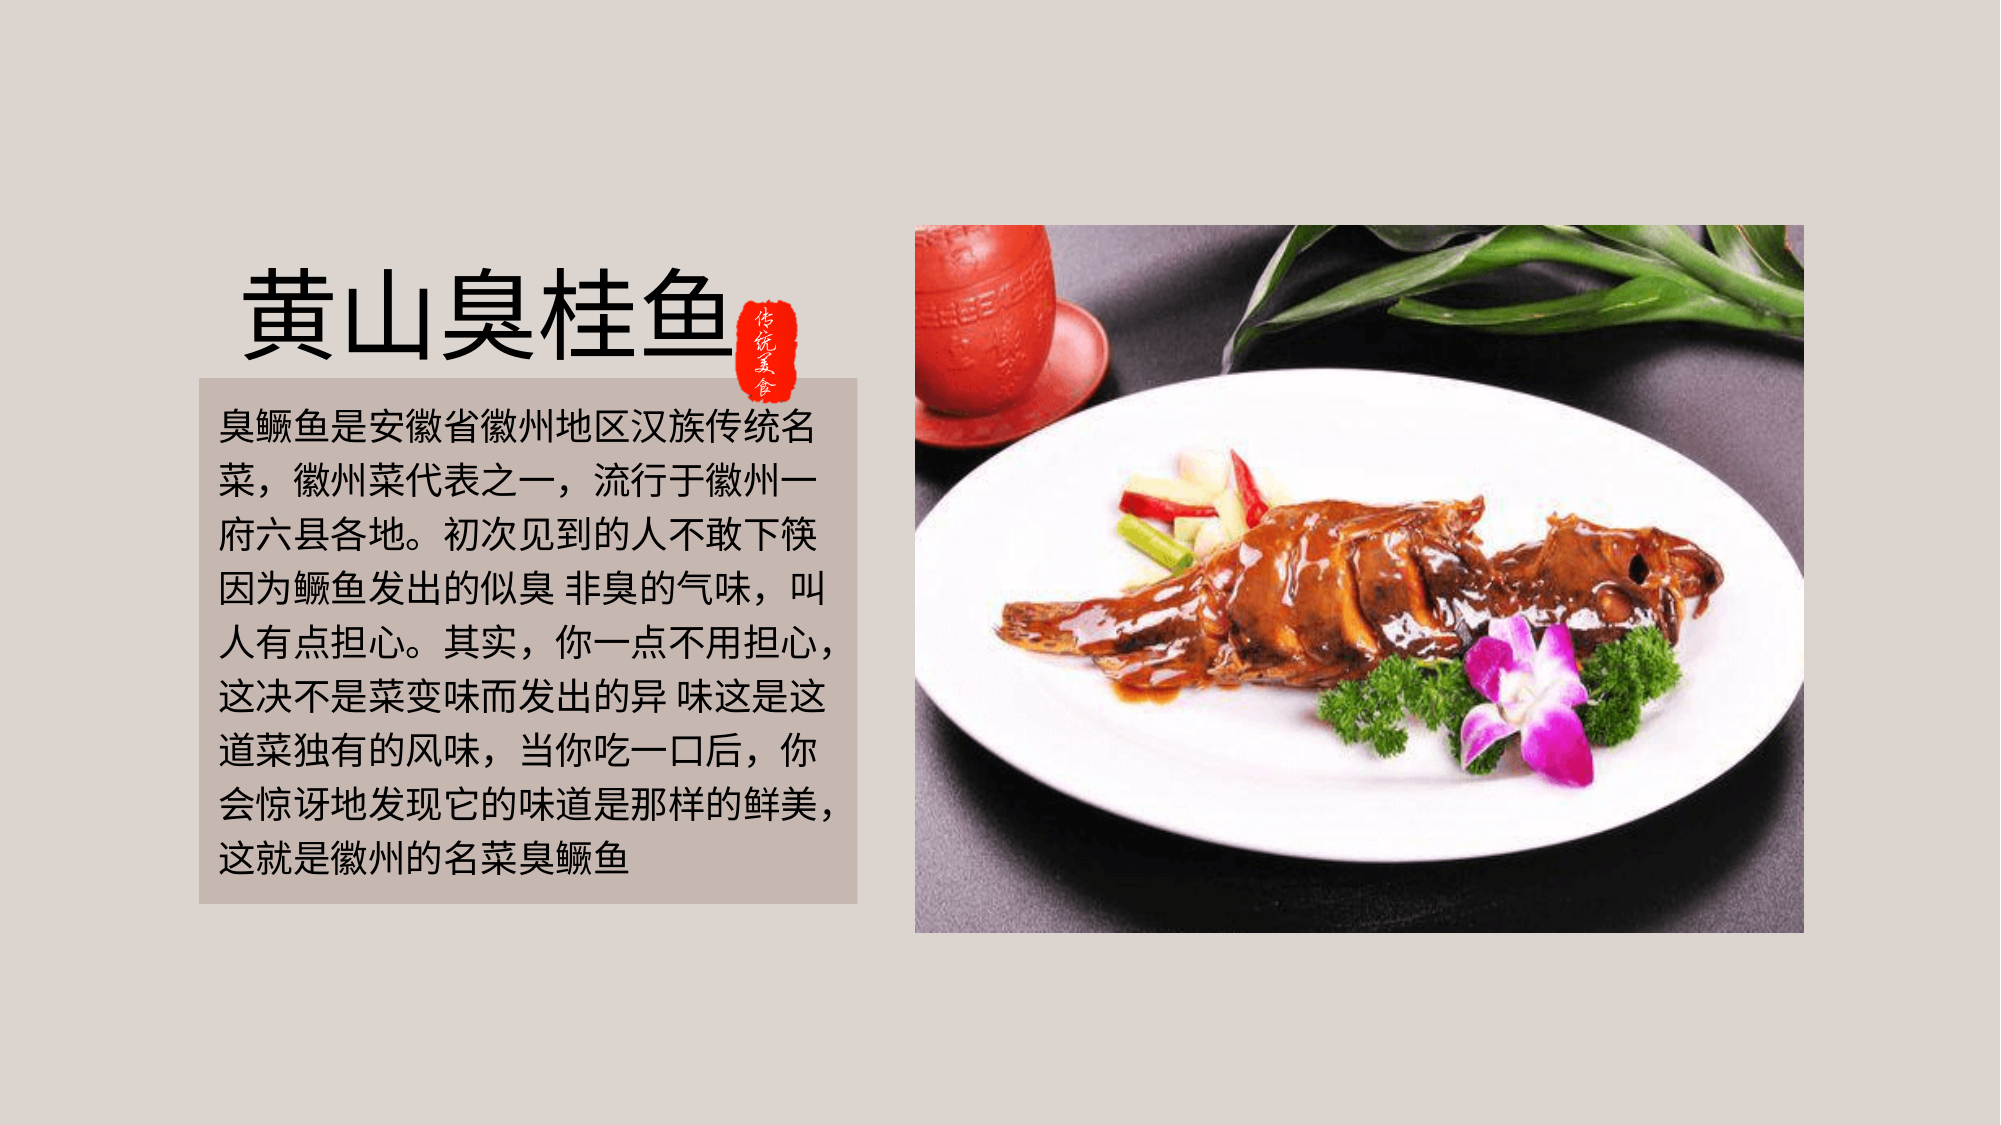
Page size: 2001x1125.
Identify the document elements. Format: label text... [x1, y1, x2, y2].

picture [915, 225, 1804, 934]
text_box 臭鳜鱼是安徽省徽州地区汉族传统名菜，徽州菜代表之一，流行于徽州一府六县各地。初次见到的人不敢下筷因为鳜鱼发出的似臭 非臭的气味，叫人有点担心。其实，你一点不用担心，这决不是菜变味而发出的异 味这是这道菜独有的风味，当你吃一口后，你会惊讶地发现它的味道是那样的鲜美，这就是徽州的名菜臭鳜鱼 [203, 386, 843, 888]
text_box 黄山臭桂鱼 [224, 245, 775, 377]
picture [717, 283, 829, 420]
text_box [198, 377, 858, 905]
